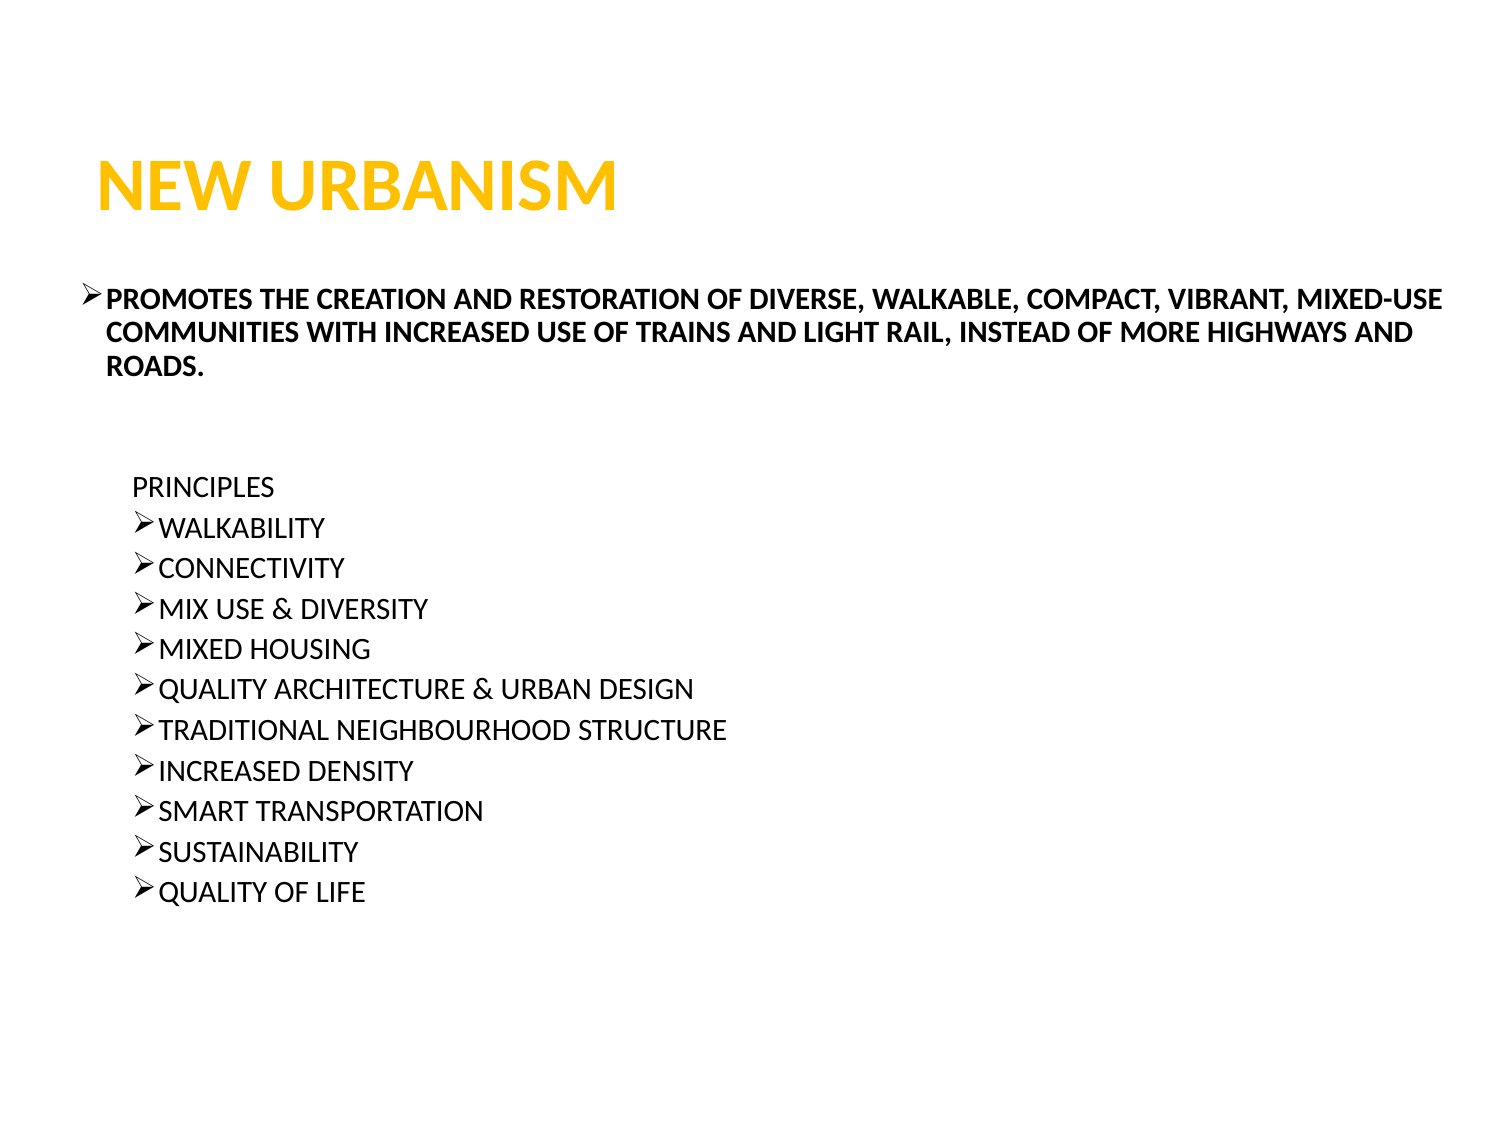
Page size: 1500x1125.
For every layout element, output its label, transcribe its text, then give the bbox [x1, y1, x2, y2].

list NEW URBANISM PROMOTES THE CREATION AND RESTORATION OF DIVERSE, WALKABLE, COMPACT, VIBRANT, MIXED-USE COMMUNITIES WITH INCREASED USE OF TRAINS AND LIGHT RAIL, INSTEAD OF MORE HIGHWAYS AND ROADS. PRINCIPLES WALKABILITY CONNECTIVITY MIX USE & DIVERSITY MIXED HOUSING QUALITY ARCHITECTURE & URBAN DESIGN TRADITIONAL NEIGHBOURHOOD STRUCTURE INCREASED DENSITY SMART TRANSPORTATION SUSTAINABILITY QUALITY OF LIFE [12, 137, 1463, 918]
